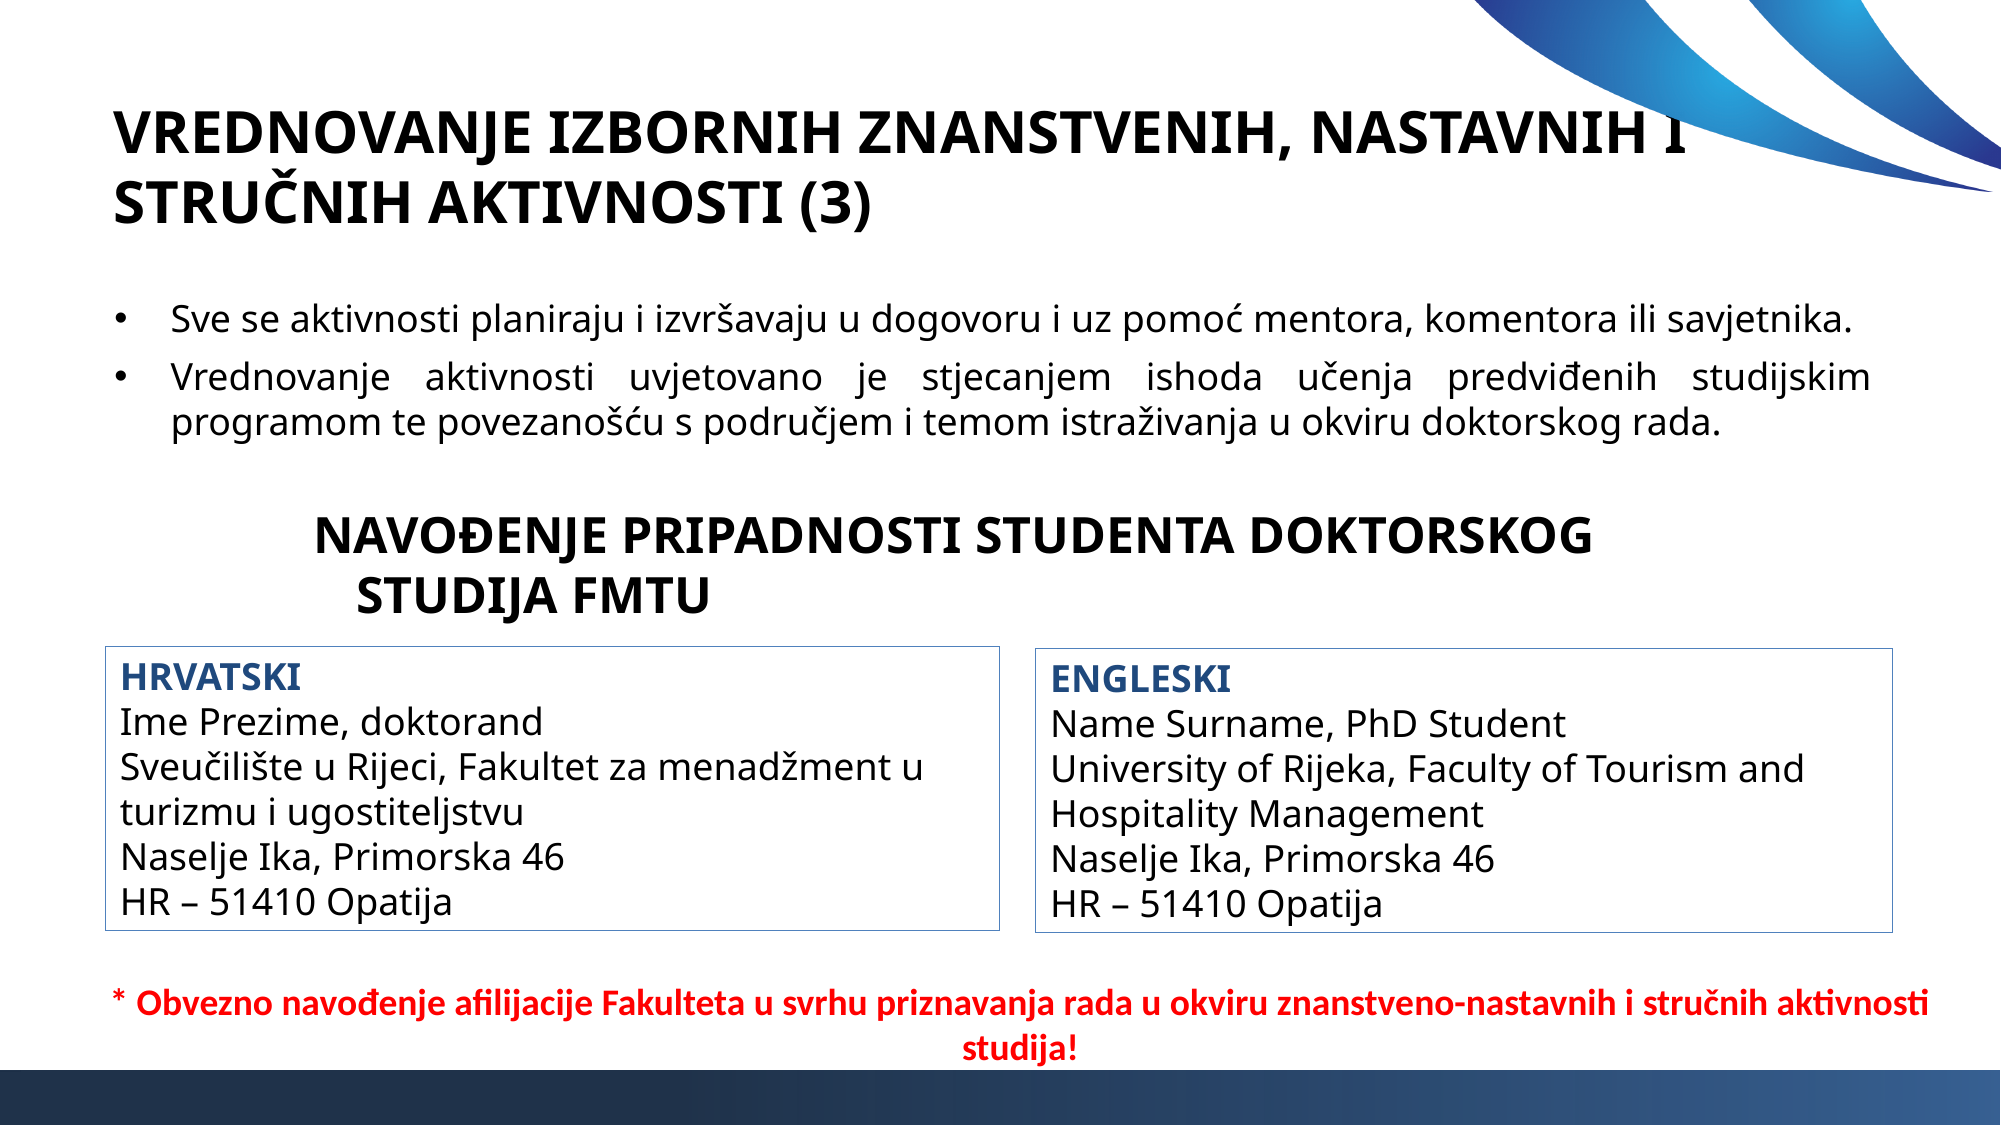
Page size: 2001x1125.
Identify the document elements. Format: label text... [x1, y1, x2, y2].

text_box * Obvezno navođenje afilijacije Fakulteta u svrhu priznavanja rada u okviru znanstveno-nastavnih i stručnih aktivnosti studija! [60, 970, 1981, 1076]
text_box HRVATSKI Ime Prezime, doktorand Sveučilište u Rijeci, Fakultet za menadžment u turizmu i ugostiteljstvu Naselje Ika, Primorska 46 HR – 51410 Opatija [105, 646, 1000, 931]
picture [1460, 0, 2000, 192]
text_box Vrednovanje izbornih znanstvenih, nastavnih i stručnih aktivnosti (3) [99, 87, 1902, 243]
text_box [0, 1069, 2000, 1125]
text_box Navođenje pripadnosti studenta doktorskog studija fmtu [298, 495, 1689, 631]
text_box ENGLESKI Name Surname, PhD Student University of Rijeka, Faculty of Tourism and Hospitality Management Naselje Ika, Primorska 46 HR – 51410 Opatija [1035, 648, 1893, 933]
text_box Sve se aktivnosti planiraju i izvršavaju u dogovoru i uz pomoć mentora, komentora ili savjetnika. Vrednovanje aktivnosti uvjetovano je stjecanjem ishoda učenja predviđenih studijskim programom te povezanošću s područjem i temom istraživanja u okviru doktorskog rada. [99, 287, 1888, 451]
